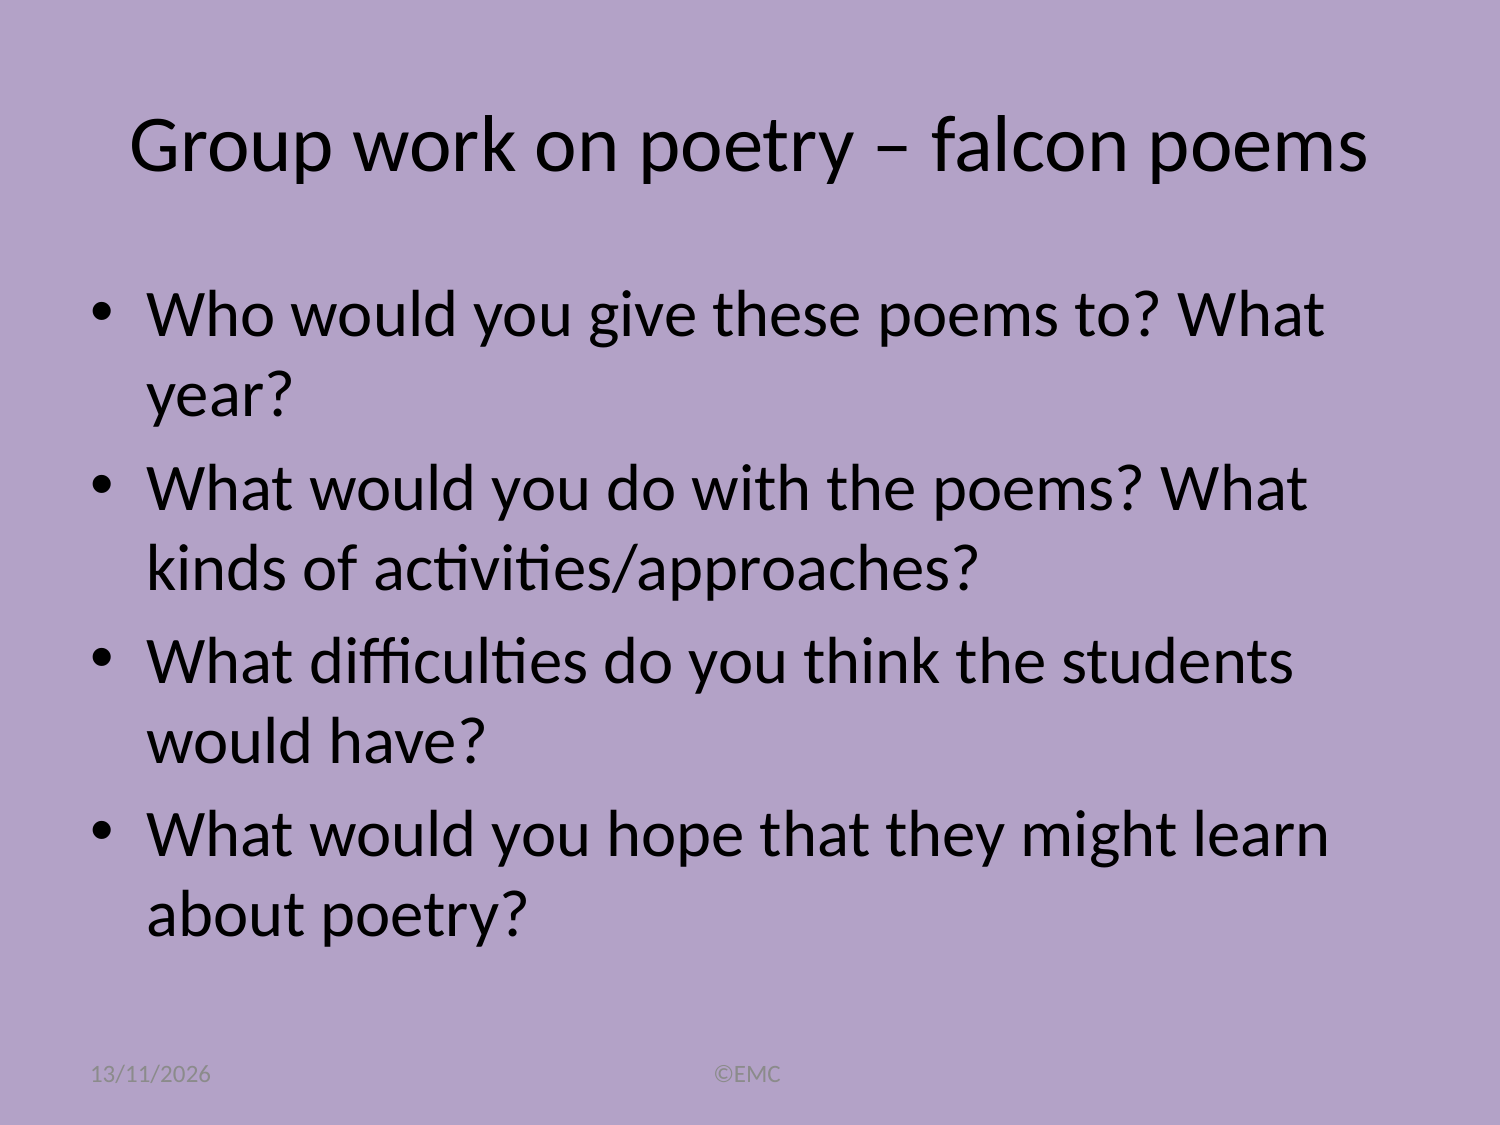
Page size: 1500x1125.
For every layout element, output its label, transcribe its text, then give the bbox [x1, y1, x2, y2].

title Group work on poetry – falcon poems [75, 45, 1425, 233]
footer ©EMC [512, 1042, 988, 1103]
list Who would you give these poems to? What year? What would you do with the poems? What kinds of activities/approaches? What difficulties do you think the students would have? What would you hope that they might learn about poetry? [75, 262, 1425, 1005]
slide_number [75, 1042, 425, 1103]
